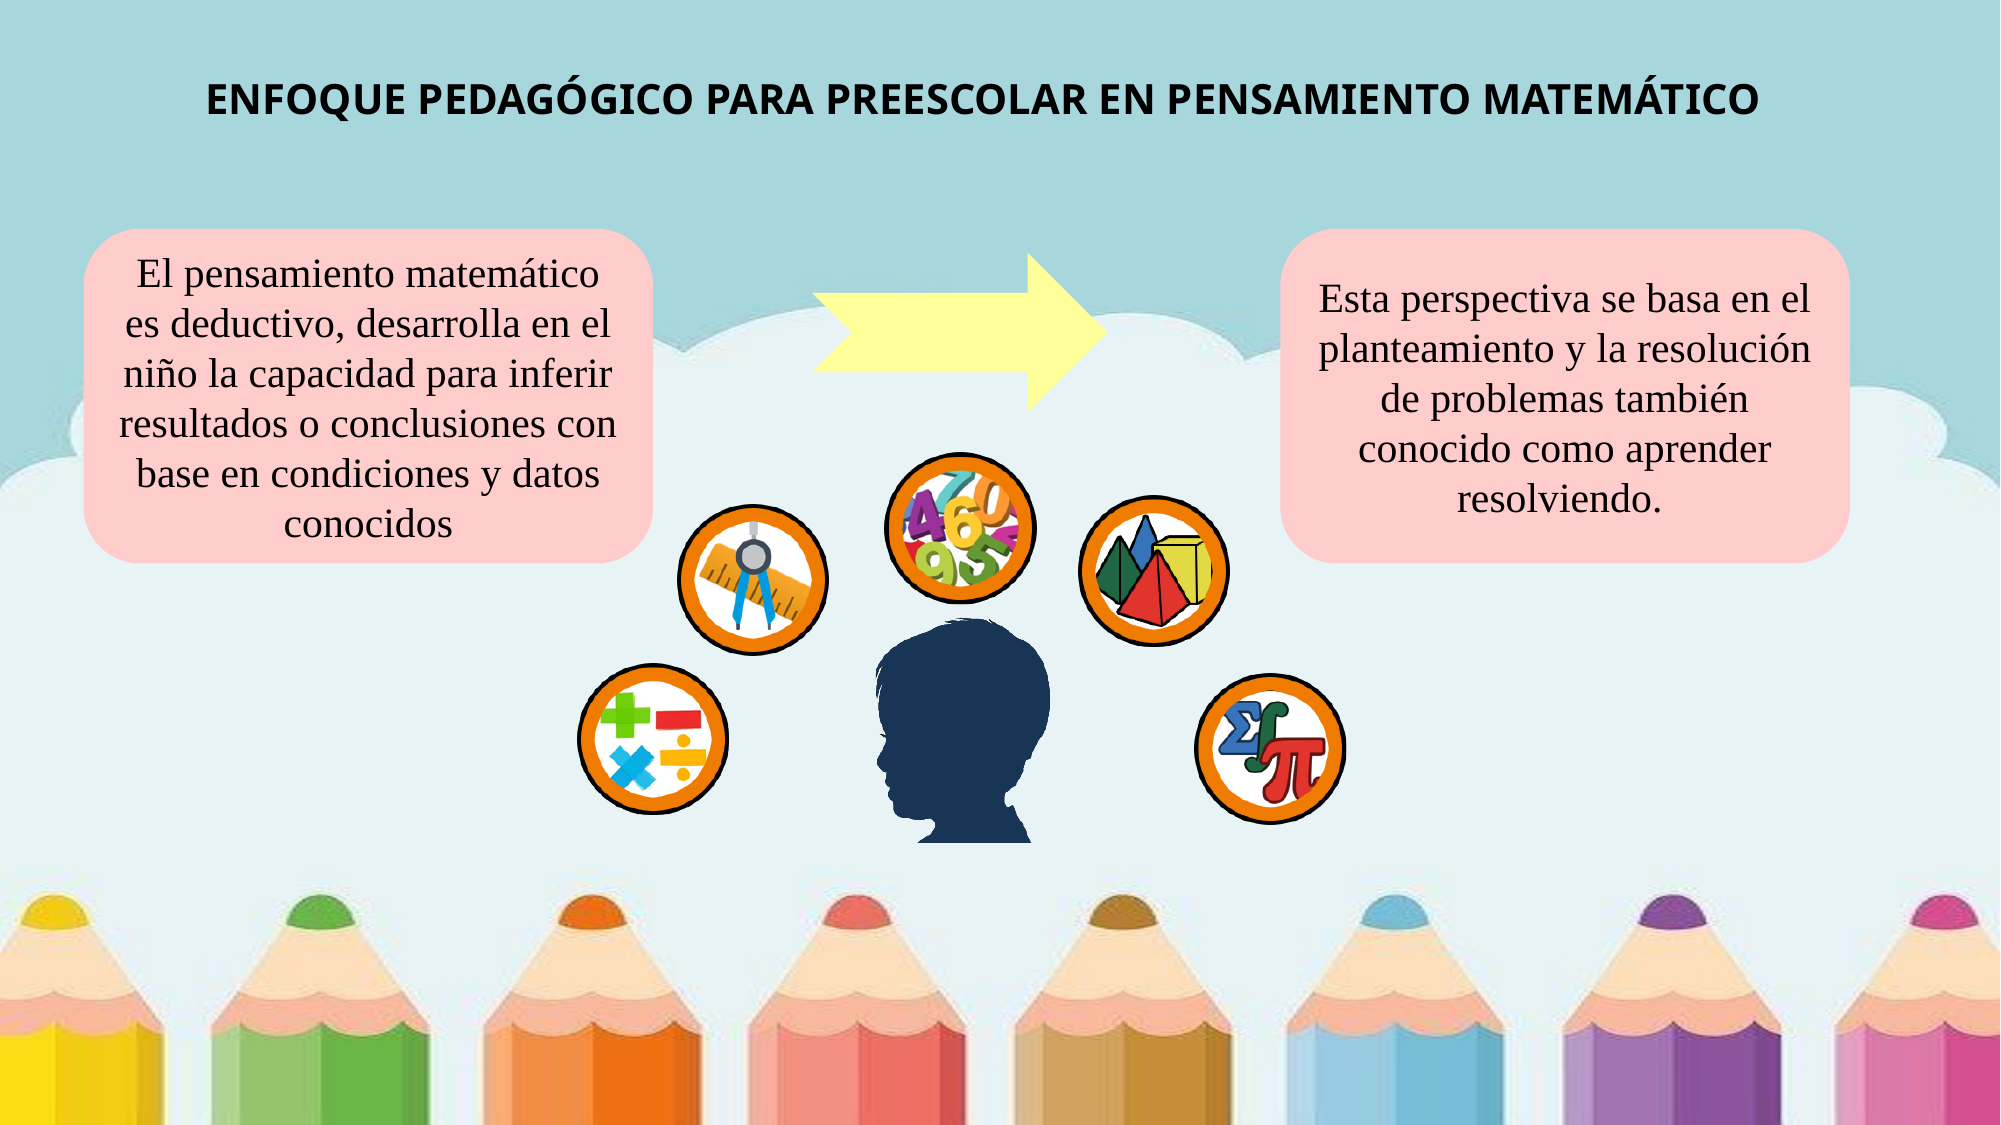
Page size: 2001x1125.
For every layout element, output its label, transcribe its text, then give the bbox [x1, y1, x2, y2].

picture [0, 0, 2001, 1125]
text_box El pensamiento matemático es deductivo, desarrolla en el niño la capacidad para inferir resultados o conclusiones con base en condiciones y datos conocidos [84, 229, 653, 563]
text_box ENFOQUE PEDAGÓGICO PARA PREESCOLAR EN PENSAMIENTO MATEMÁTICO [190, 65, 1810, 131]
text_box Esta perspectiva se basa en el planteamiento y la resolución de problemas también conocido como aprender resolviendo. [1281, 229, 1849, 563]
text_box [814, 255, 1106, 410]
